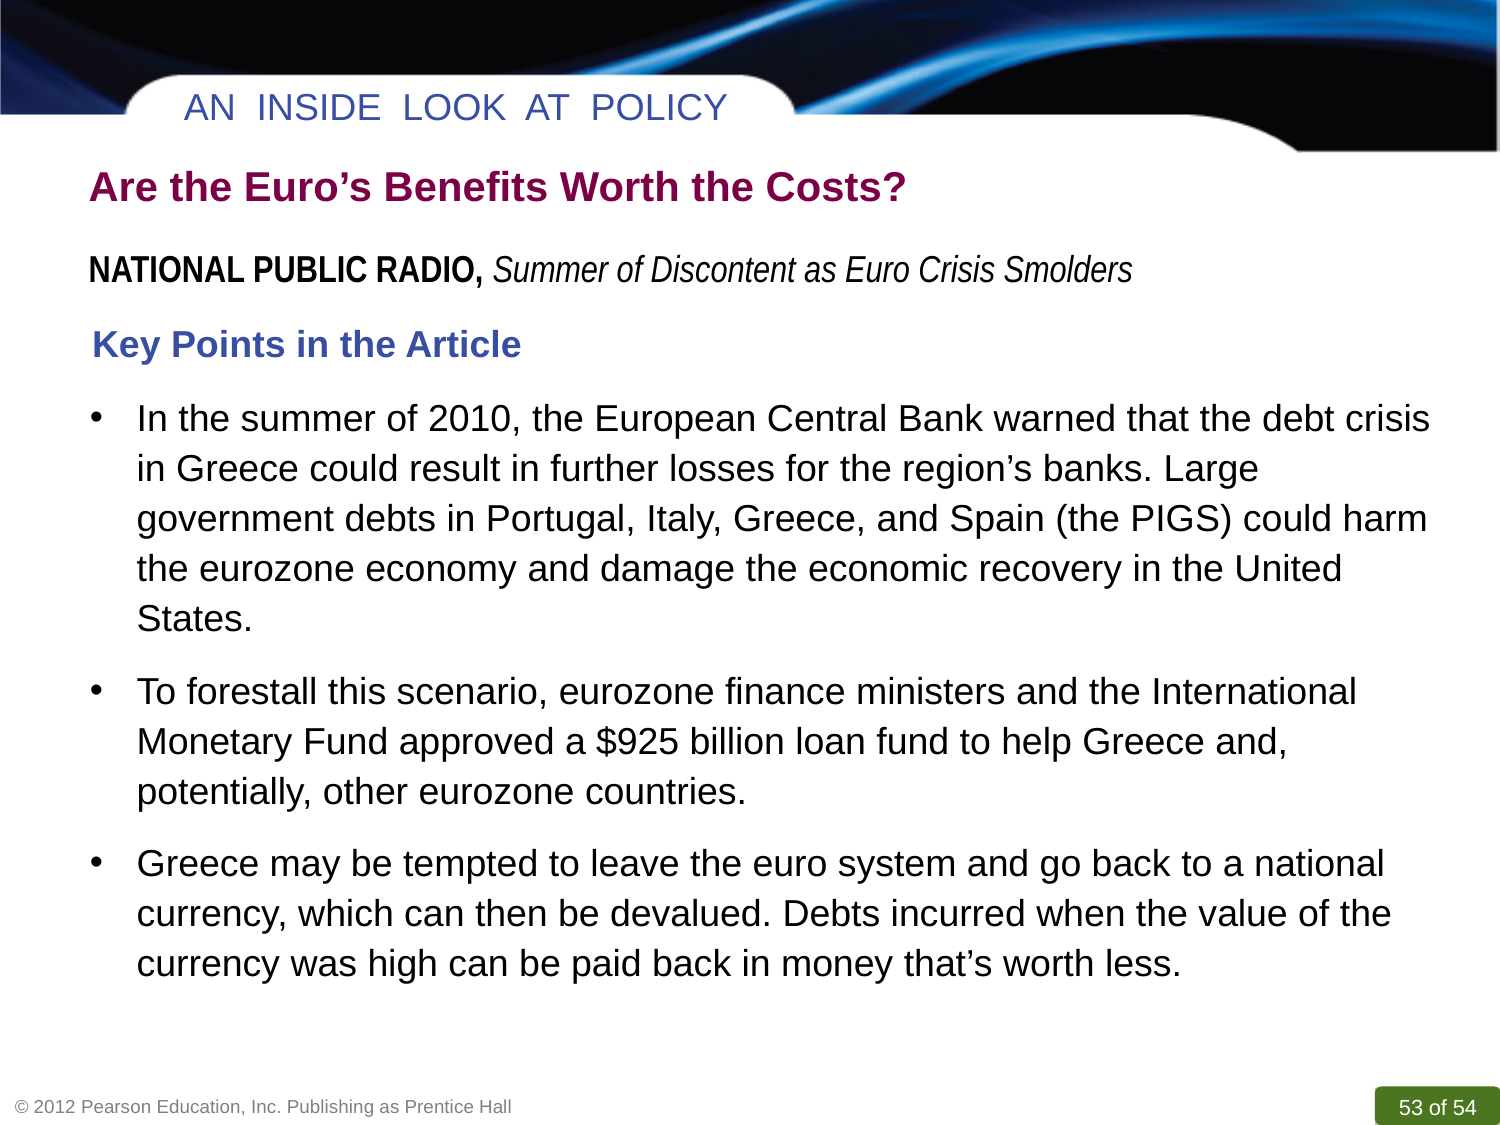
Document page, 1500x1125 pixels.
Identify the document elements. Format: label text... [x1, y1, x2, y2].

text_box In the summer of 2010, the European Central Bank warned that the debt crisis in Greece could result in further losses for the region’s banks. Large government debts in Portugal, Italy, Greece, and Spain (the PIGS) could harm the eurozone economy and damage the economic recovery in the United States. To forestall this scenario, eurozone finance ministers and the International Monetary Fund approved a $925 billion loan fund to help Greece and, potentially, other eurozone countries. Greece may be tempted to leave the euro system and go back to a national currency, which can then be devalued. Debts incurred when the value of the currency was high can be paid back in money that’s worth less. [75, 381, 1450, 992]
text_box Key Points in the Article [77, 312, 537, 373]
picture [0, 0, 1500, 288]
